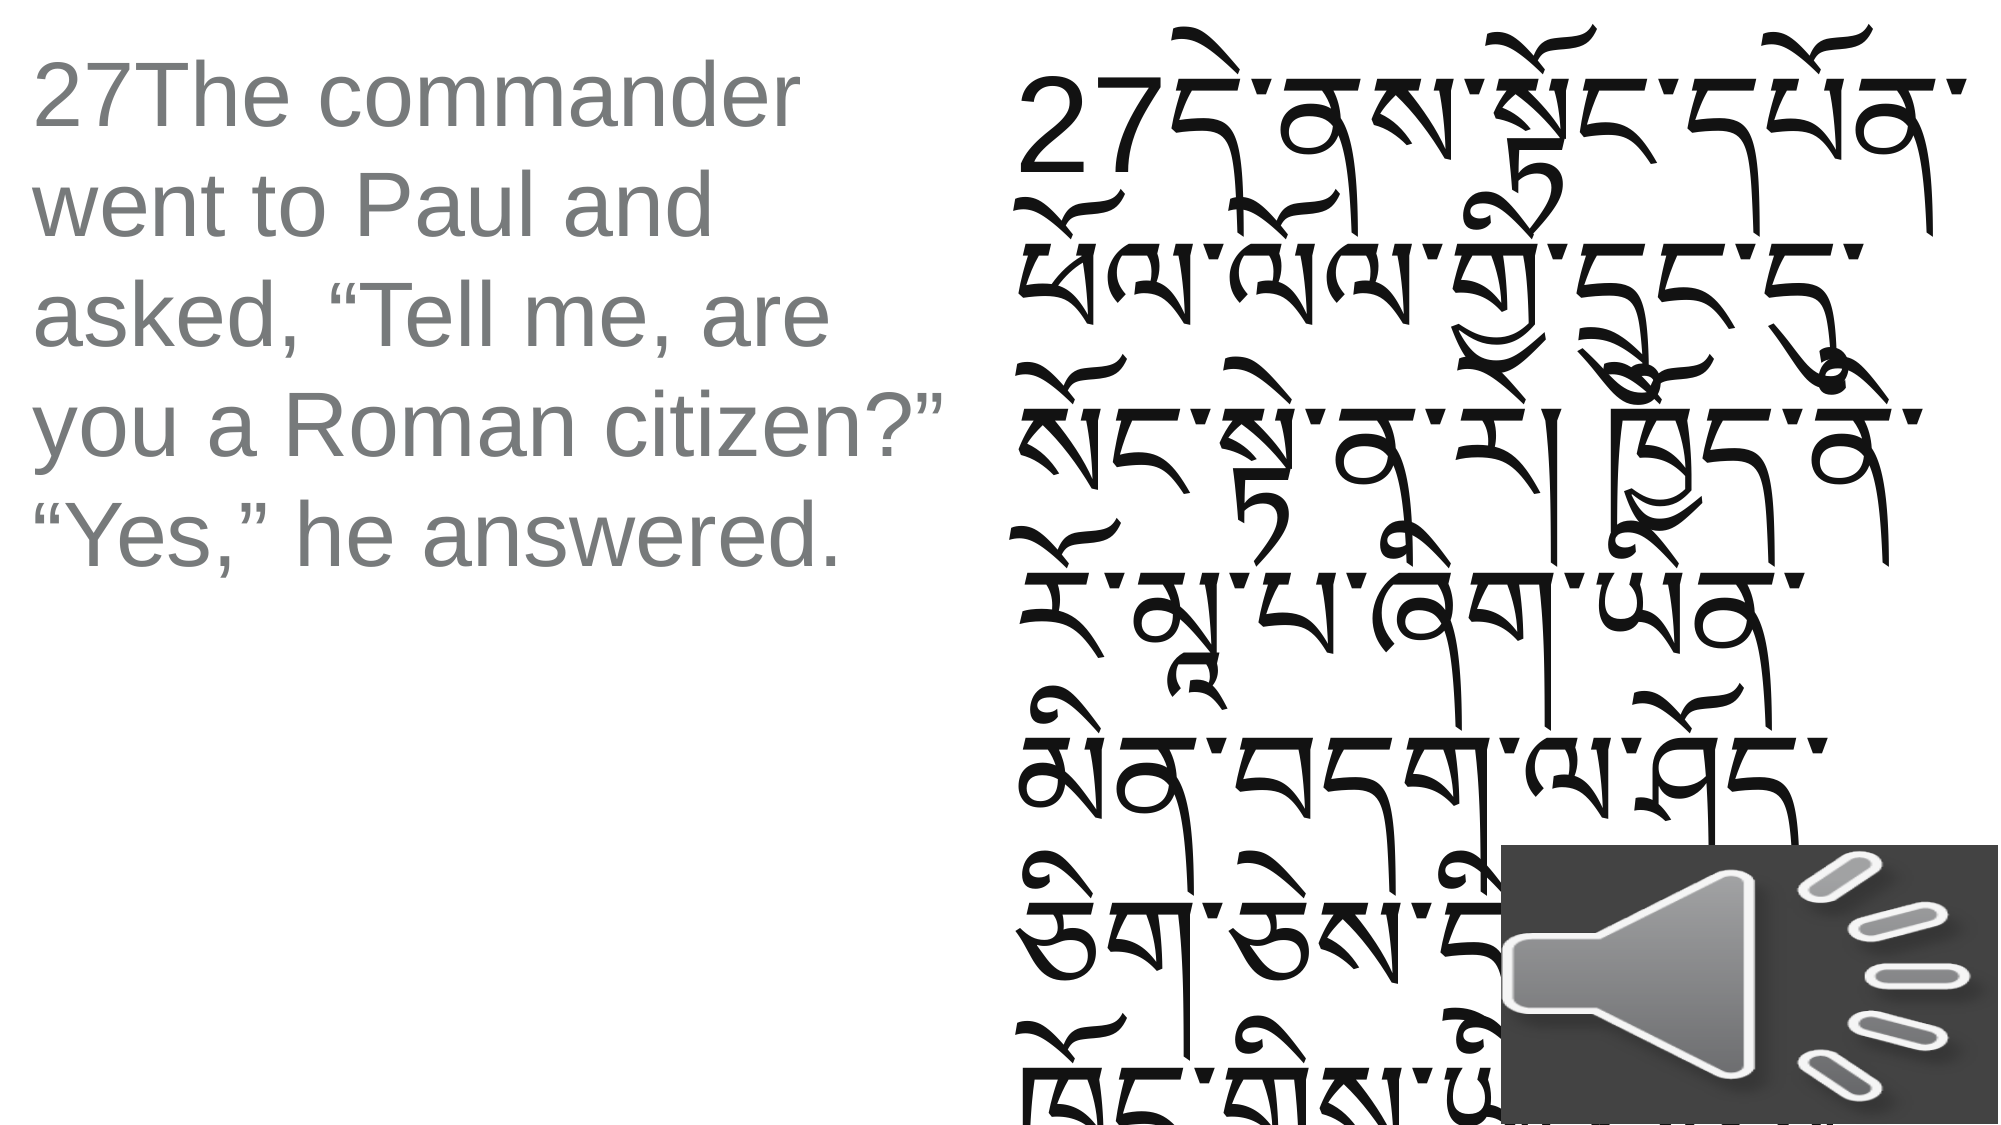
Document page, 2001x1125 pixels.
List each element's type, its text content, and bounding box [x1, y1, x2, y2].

text_box 27The commander went to Paul and asked, “Tell me, are you a Roman citizen?” “Yes,” he answered. [18, 27, 973, 1104]
text_box 27དེ་ནས་སྟོང་དཔོན་ཕོལ་ལོལ་གྱི་དྲུང་དུ་སོང་སྟེ་ན་རེ། ཁྱོད་ནི་རོ་མཱ་པ་ཞིག་ཡིན་མིན་བདག་ལ་ཤོད་ཅིག་ཅེས་དྲིས་པ༌དང༌། ཁོང་གིས་ཡིན་ཞེས་གསུངས་སོ།། [999, 27, 2000, 1104]
picture [1500, 843, 2000, 1125]
